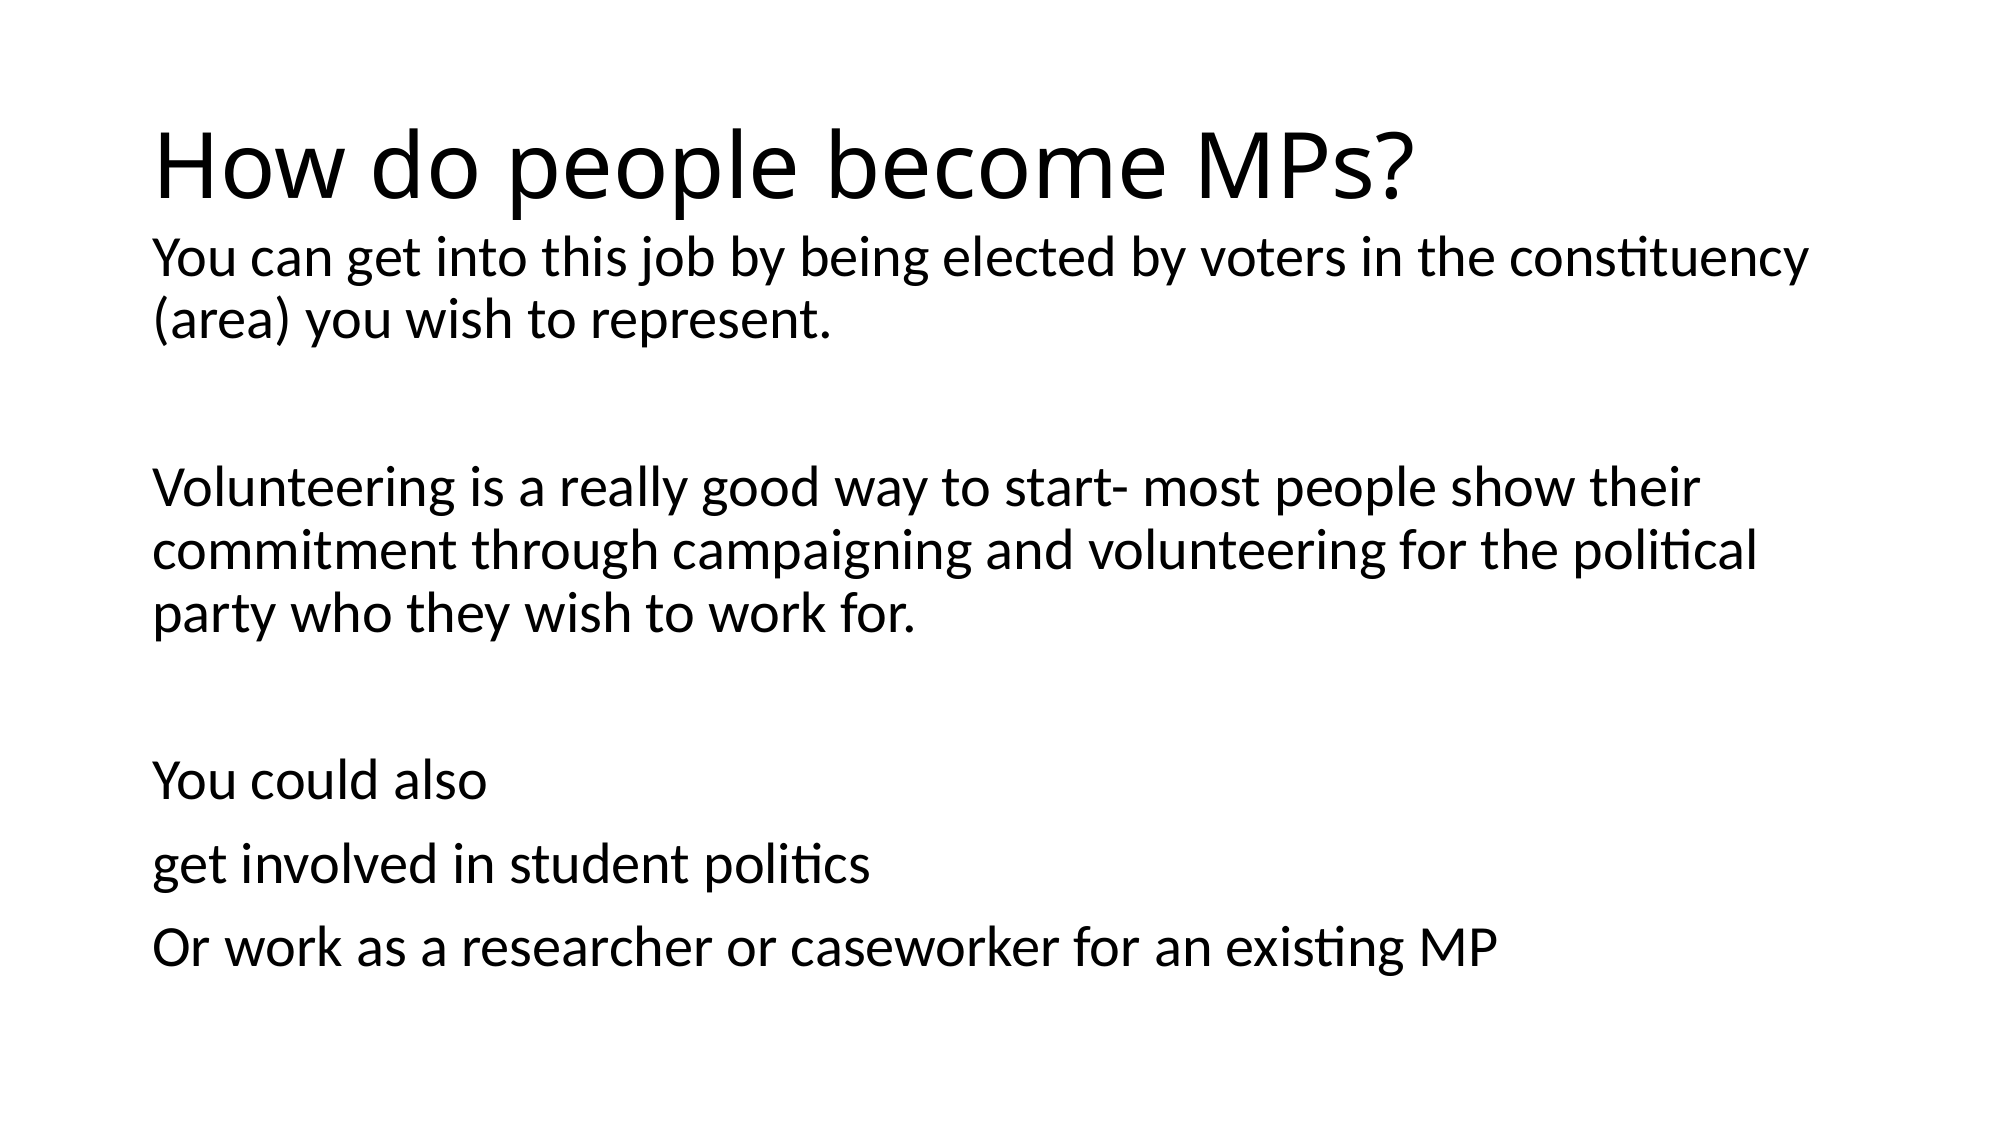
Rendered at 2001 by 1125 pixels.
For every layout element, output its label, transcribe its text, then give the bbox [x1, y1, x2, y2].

list You can get into this job by being elected by voters in the constituency (area) you wish to represent. Volunteering is a really good way to start- most people show their commitment through campaigning and volunteering for the political party who they wish to work for. You could also get involved in student politics Or work as a researcher or caseworker for an existing MP [137, 218, 1863, 1014]
title How do people become MPs? [137, 59, 1863, 218]
